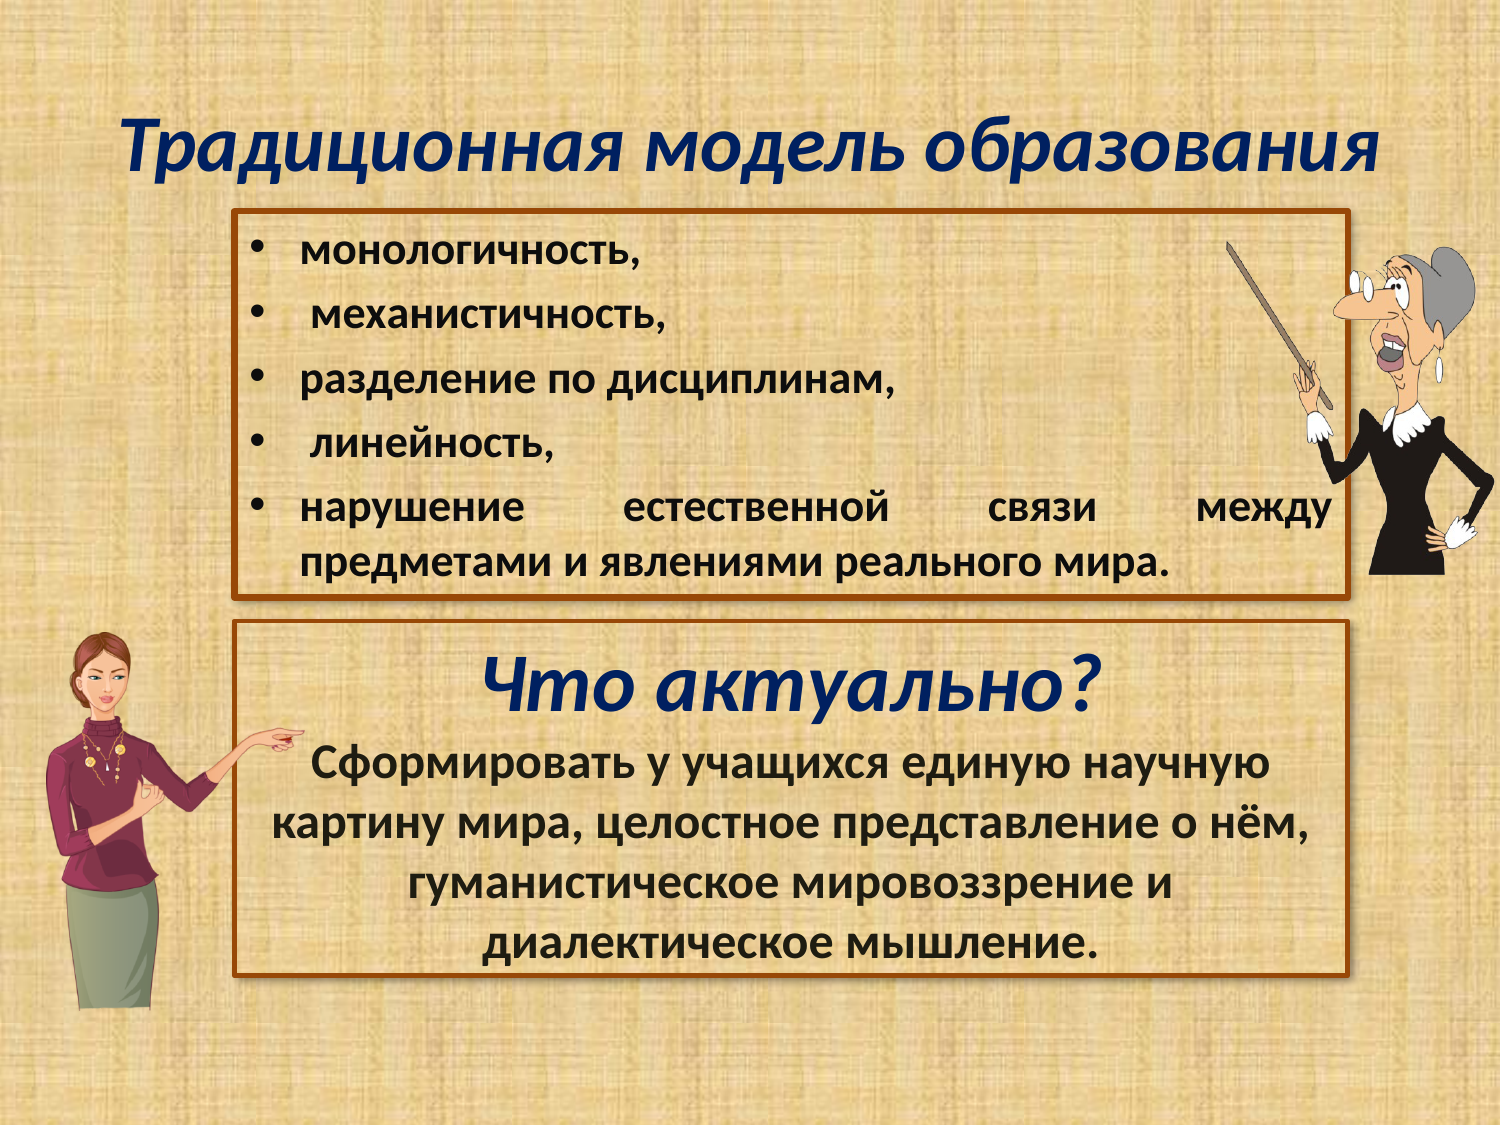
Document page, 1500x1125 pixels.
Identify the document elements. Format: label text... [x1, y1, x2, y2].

picture [0, 0, 1500, 1125]
list монологичность, механистичность, разделение по дисциплинам, линейность, нарушение естественной связи между предметами и явлениями реального мира. [234, 210, 1348, 598]
title Традиционная модель образования [75, 45, 1425, 233]
text_box Что актуально? Сформировать у учащихся единую научную картину мира, целостное представление о нём, гуманистическое мировоззрение и диалектическое мышление. [234, 621, 1348, 976]
